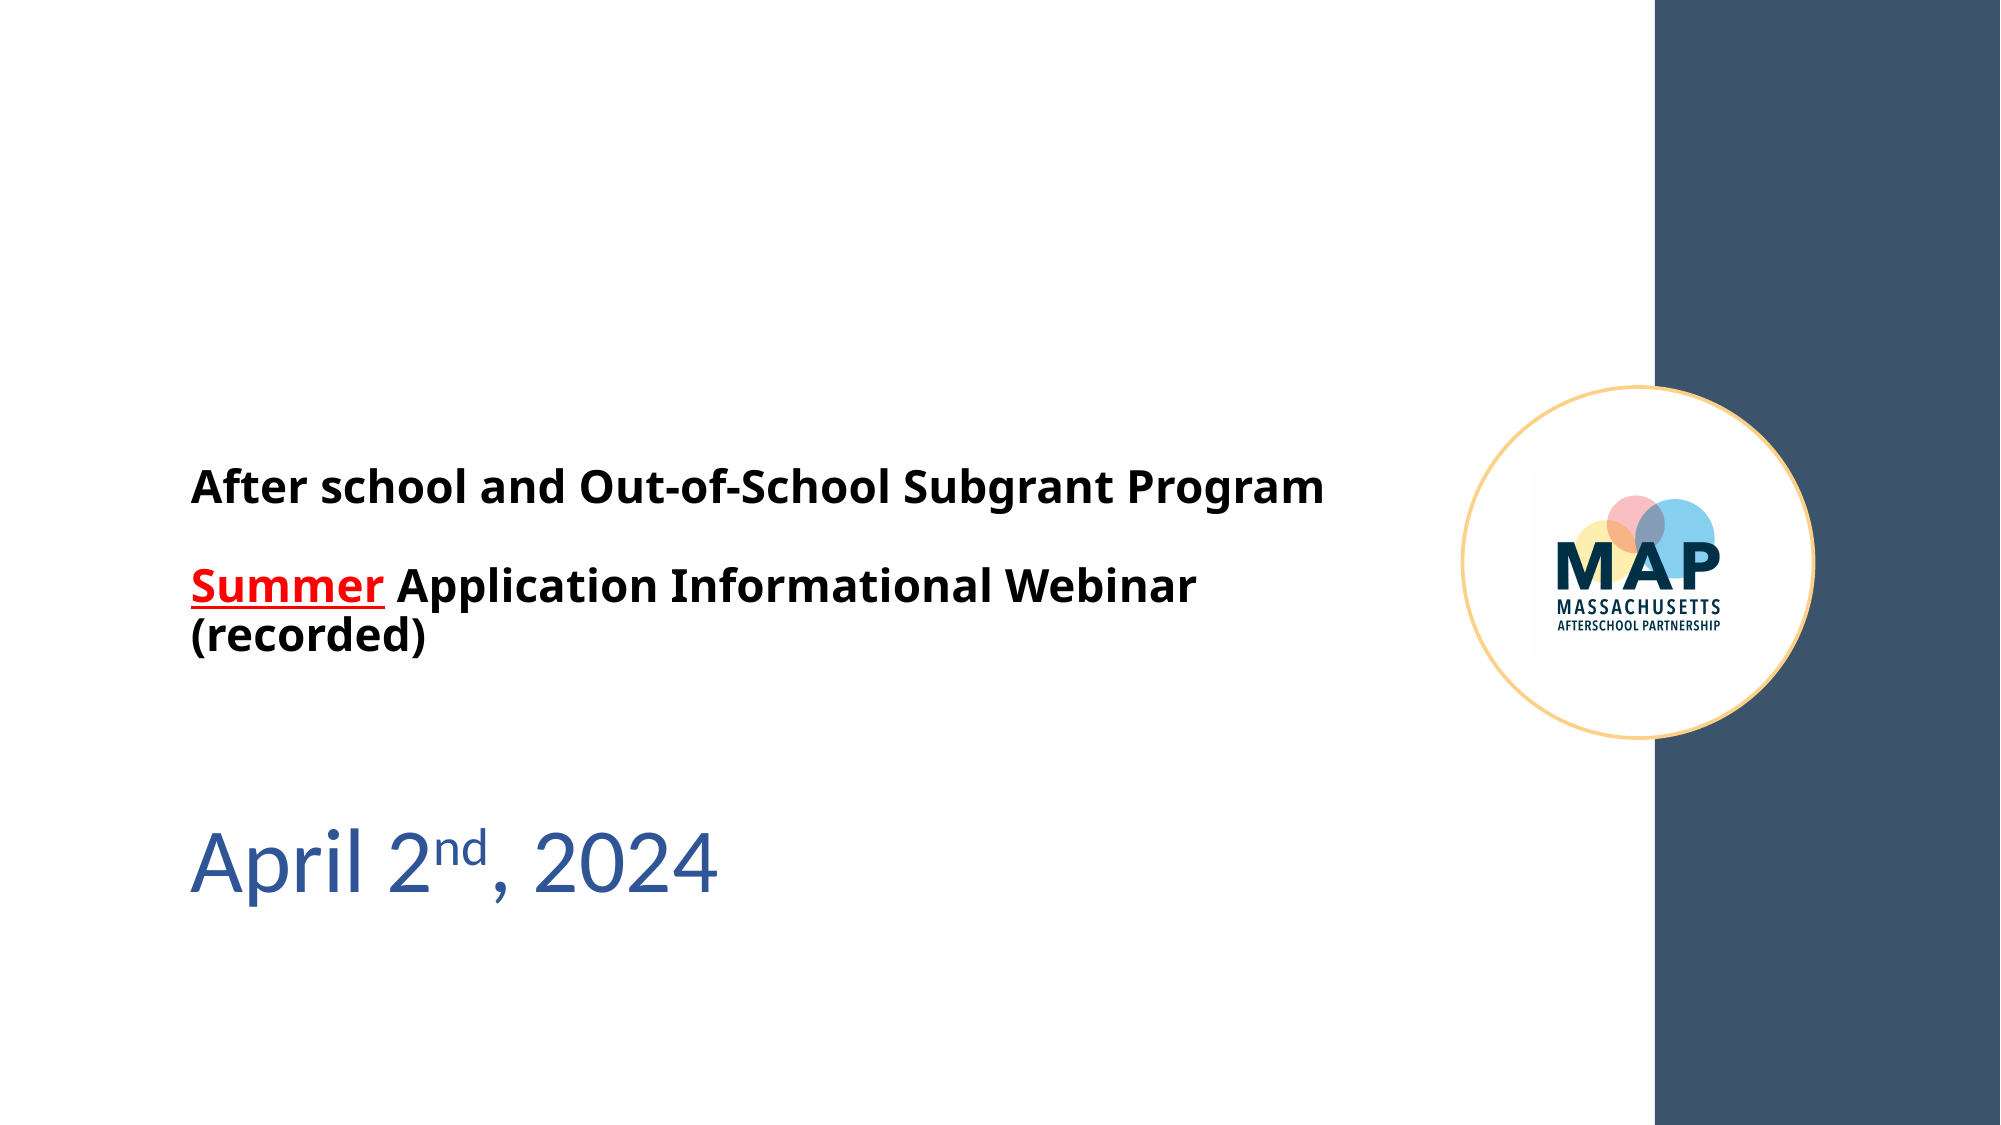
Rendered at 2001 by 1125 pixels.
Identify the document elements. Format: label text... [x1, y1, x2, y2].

text_box [1461, 385, 1815, 740]
title After school and Out-of-School Subgrant Program Summer Application Informational Webinar (recorded) [175, 453, 1402, 672]
text_box [1654, 0, 2000, 1125]
list April 2nd, 2024 [175, 700, 1017, 1026]
picture [1530, 468, 1746, 657]
